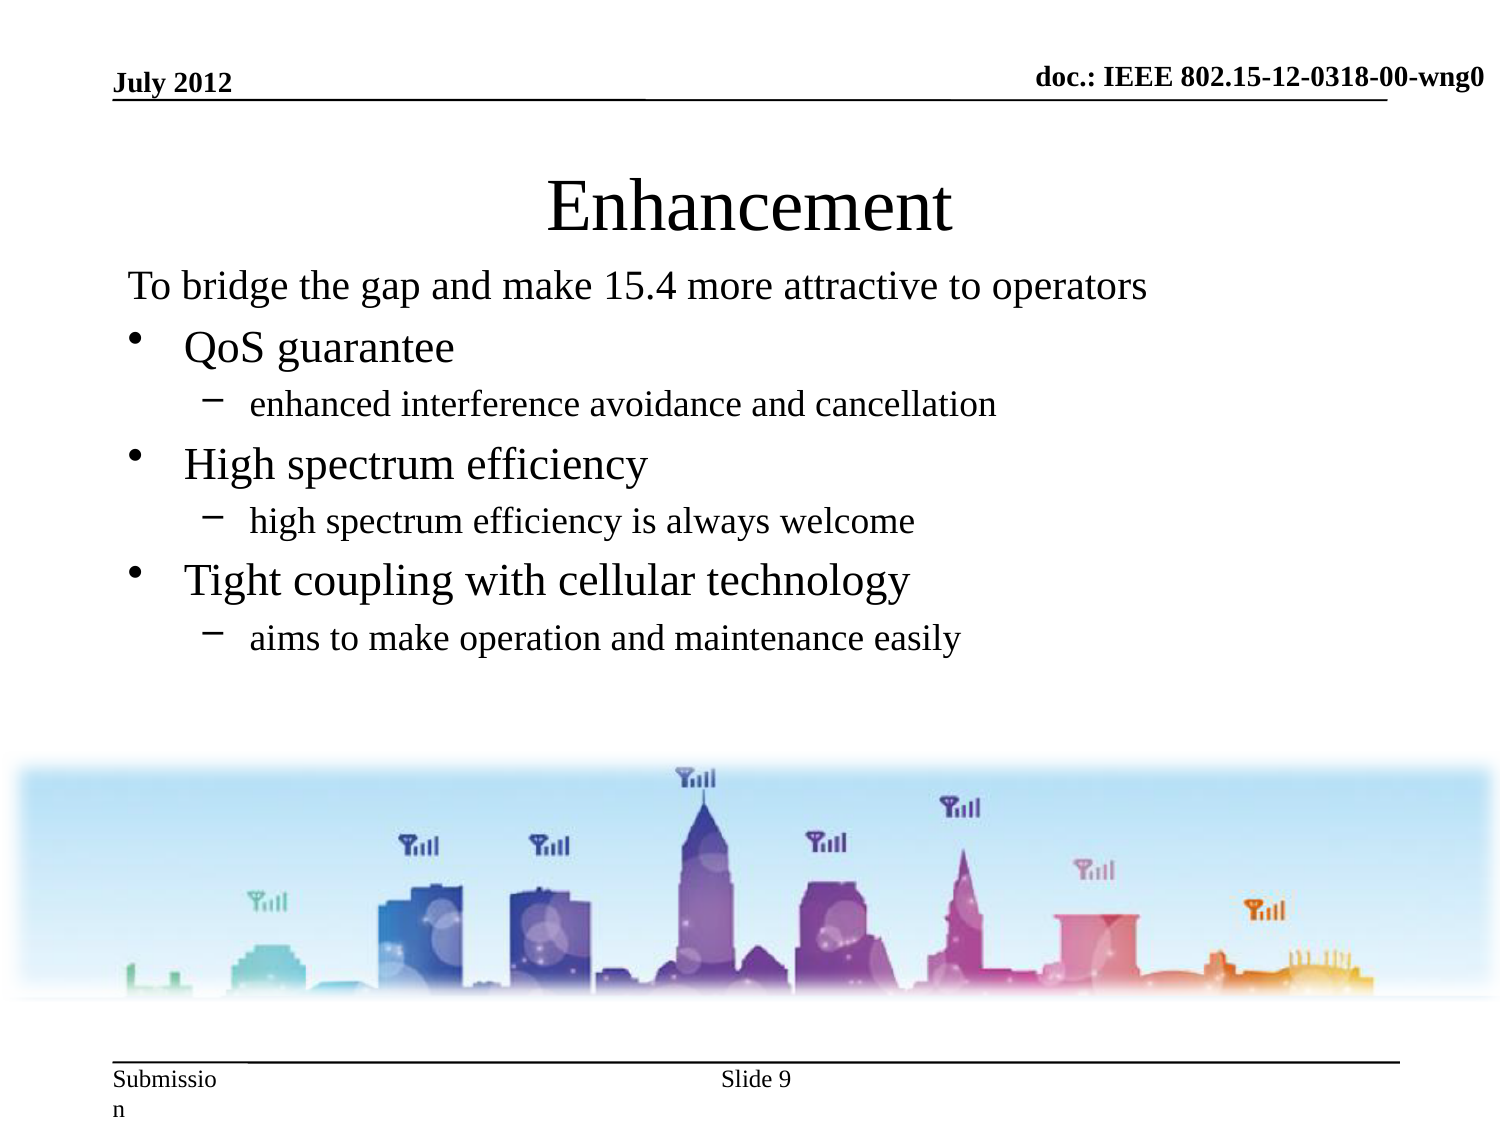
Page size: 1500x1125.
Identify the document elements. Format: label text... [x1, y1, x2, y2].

slide_number Slide 9 [712, 1061, 800, 1093]
picture [2, 751, 1500, 1002]
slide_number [112, 62, 376, 99]
list To bridge the gap and make 15.4 more attractive to operators QoS guarantee enhanced interference avoidance and cancellation High spectrum efficiency high spectrum efficiency is always welcome Tight coupling with cellular technology aims to make operation and maintenance easily [112, 249, 1388, 749]
title Enhancement [112, 112, 1388, 249]
